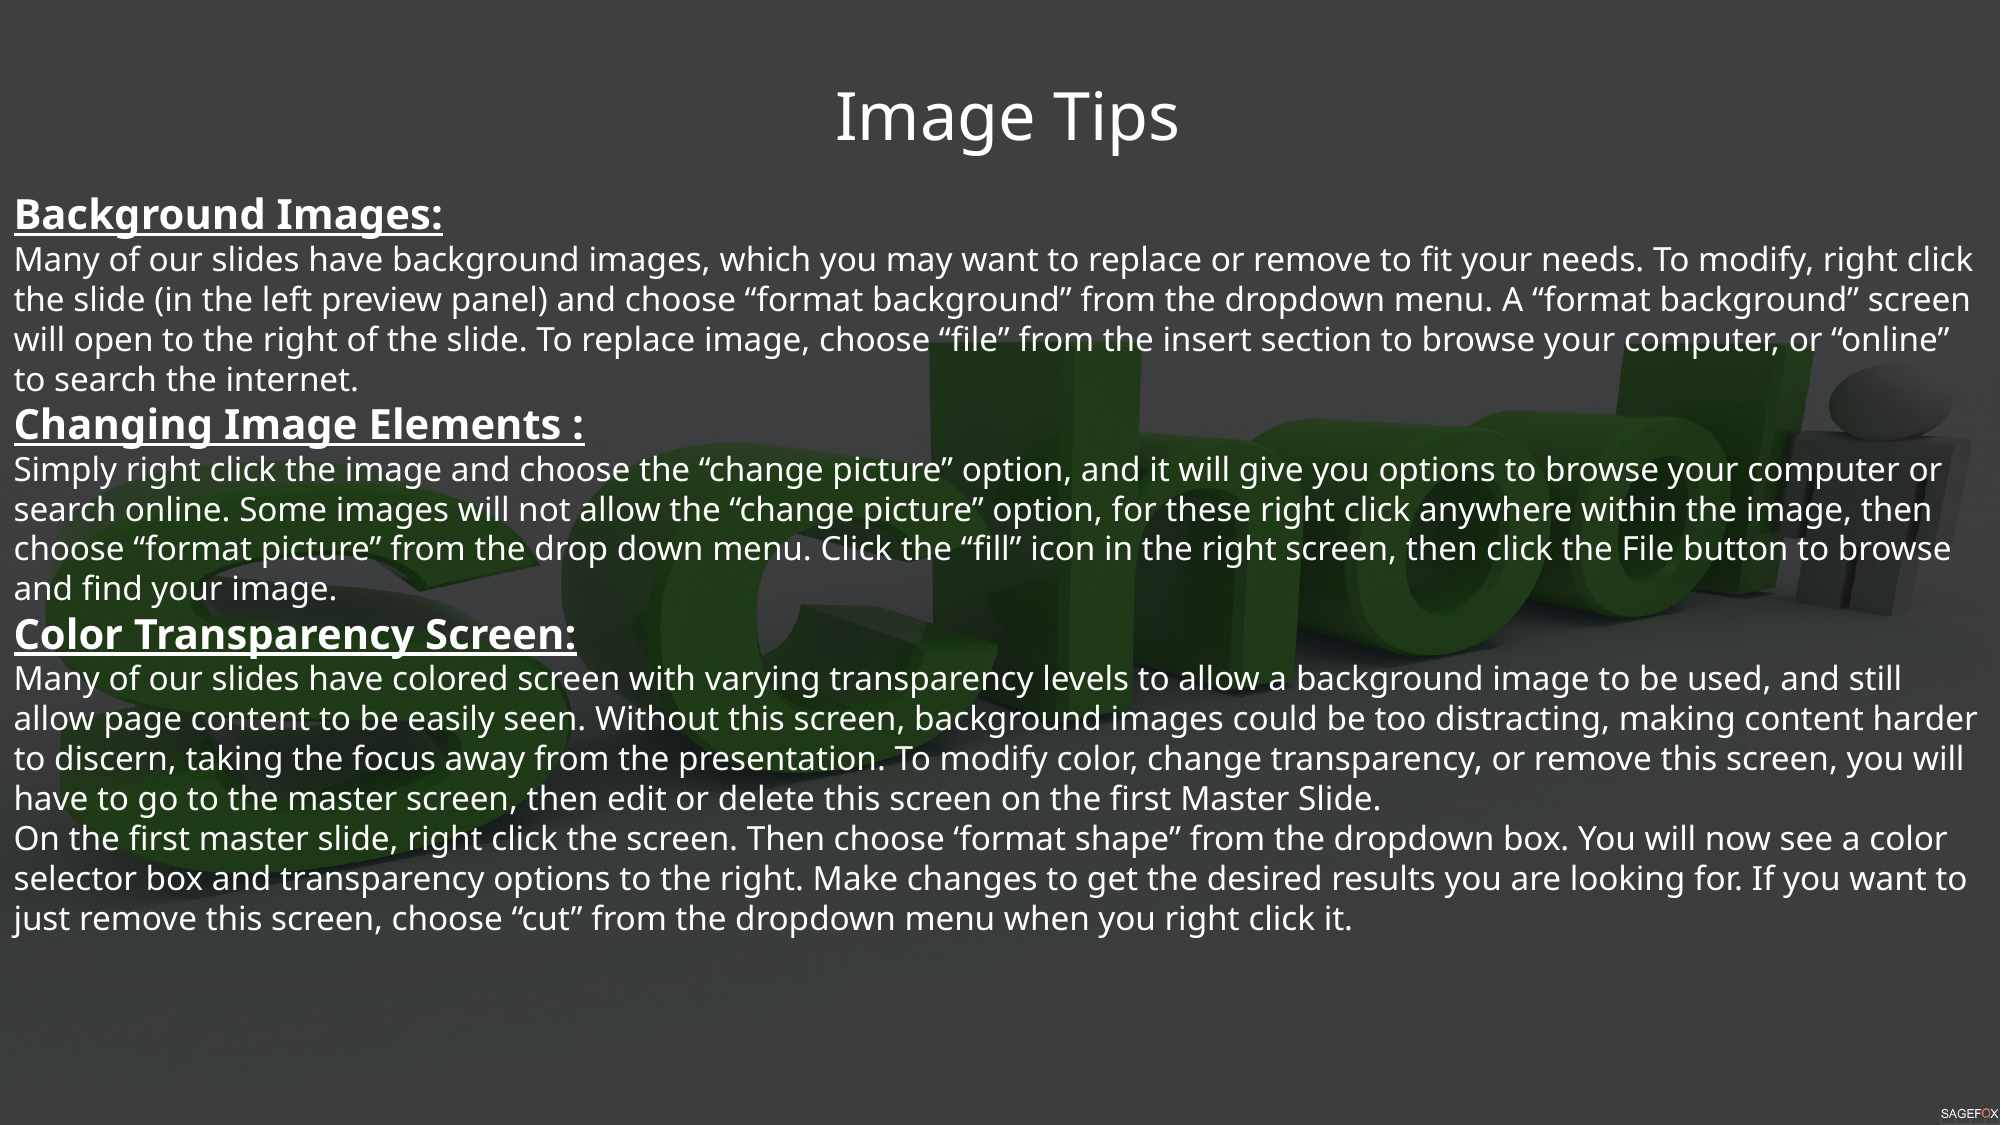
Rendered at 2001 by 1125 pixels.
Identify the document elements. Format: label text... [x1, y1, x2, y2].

text_box Background Images: Many of our slides have background images, which you may want to replace or remove to fit your needs. To modify, right click the slide (in the left preview panel) and choose “format background” from the dropdown menu. A “format background” screen will open to the right of the slide. To replace image, choose “file” from the insert section to browse your computer, or “online” to search the internet. Changing Image Elements : Simply right click the image and choose the “change picture” option, and it will give you options to browse your computer or search online. Some images will not allow the “change picture” option, for these right click anywhere within the image, then choose “format picture” from the drop down menu. Click the “fill” icon in the right screen, then click the File button to browse and find your image. Color Transparency Screen: Many of our slides have colored screen with varying transparency levels to allow a background image to be used, and still allow page content to be easily seen. Without this screen, background images could be too distracting, making content harder to discern, taking the focus away from the presentation. To modify color, change transparency, or remove this screen, you will have to go to the master screen, then edit or delete this screen on the first Master Slide. On the first master slide, right click the screen. Then choose ‘format shape” from the dropdown box. You will now see a color selector box and transparency options to the right. Make changes to get the desired results you are looking for. If you want to just remove this screen, choose “cut” from the dropdown menu when you right click it. [0, 0, 2000, 1125]
title Image Tips [597, 59, 1420, 177]
